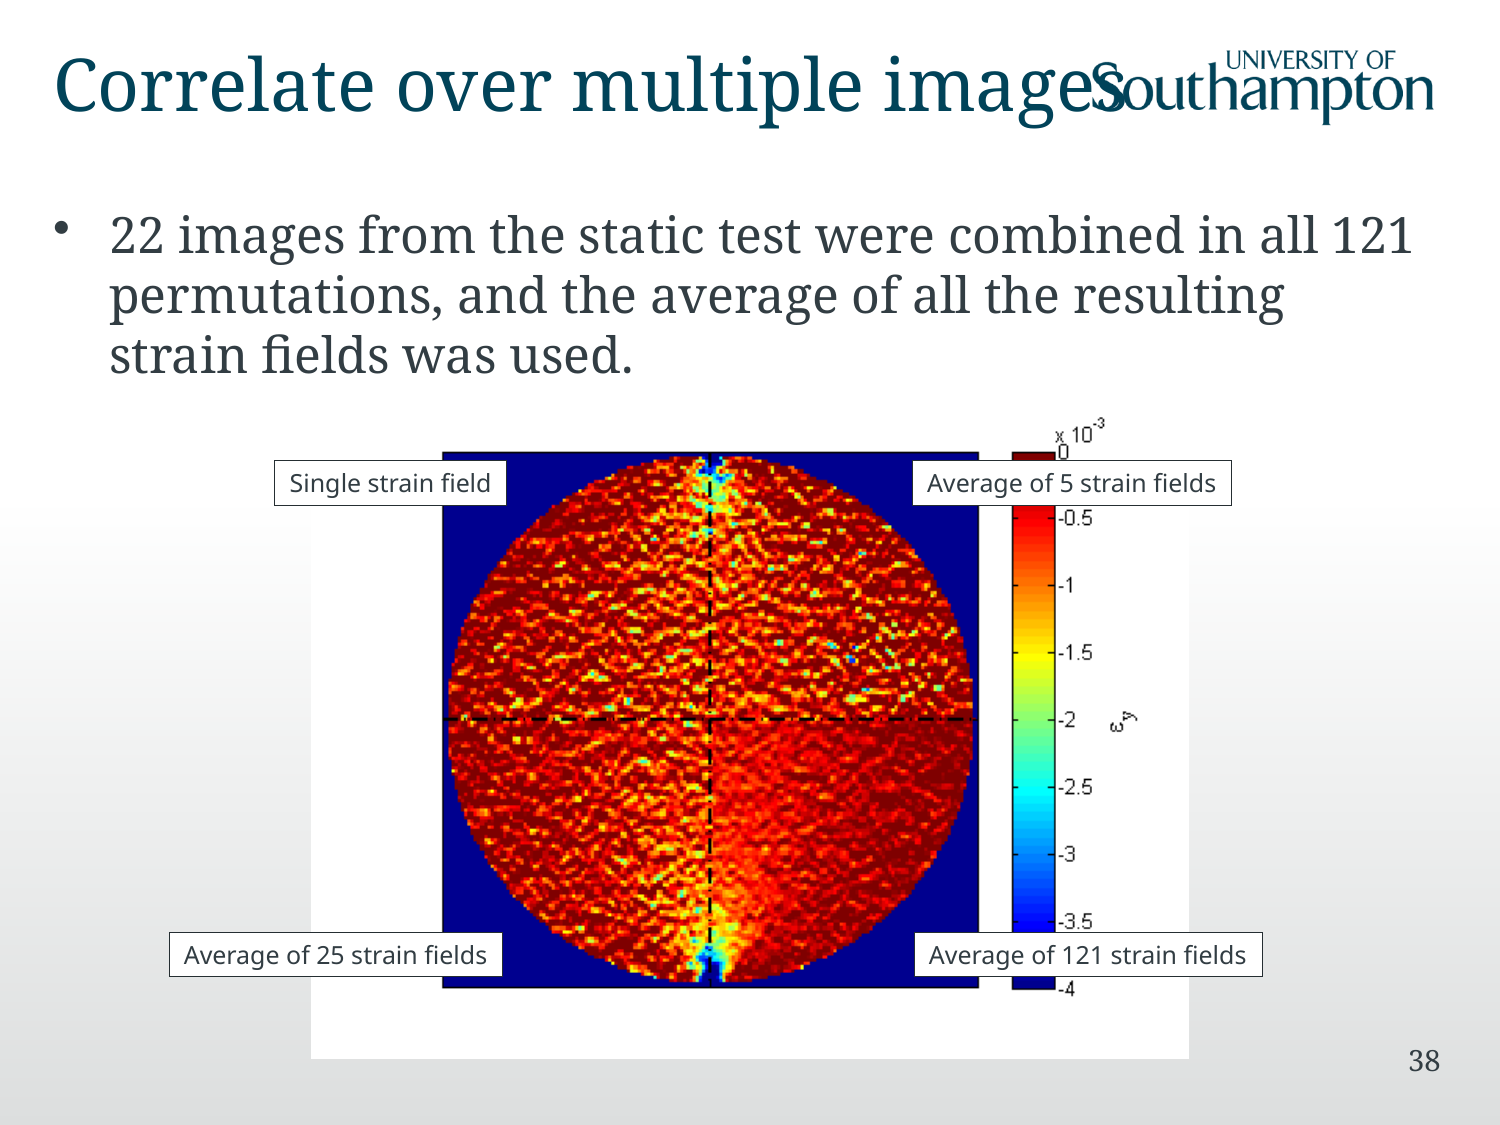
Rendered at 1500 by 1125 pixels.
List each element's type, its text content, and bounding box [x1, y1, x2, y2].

text_box Single strain field [274, 460, 306, 506]
title Correlate over multiple images [53, 31, 1447, 138]
text_box Average of 5 strain fields [1194, 460, 1232, 506]
picture [311, 402, 1189, 1059]
text_box Average of 25 strain fields [169, 932, 306, 977]
slide_number 38 [1127, 1034, 1441, 1111]
text_box Average of 121 strain fields [1194, 932, 1263, 977]
list 22 images from the static test were combined in all 121 permutations, and the average of all the resulting strain fields was used. [53, 196, 1447, 872]
